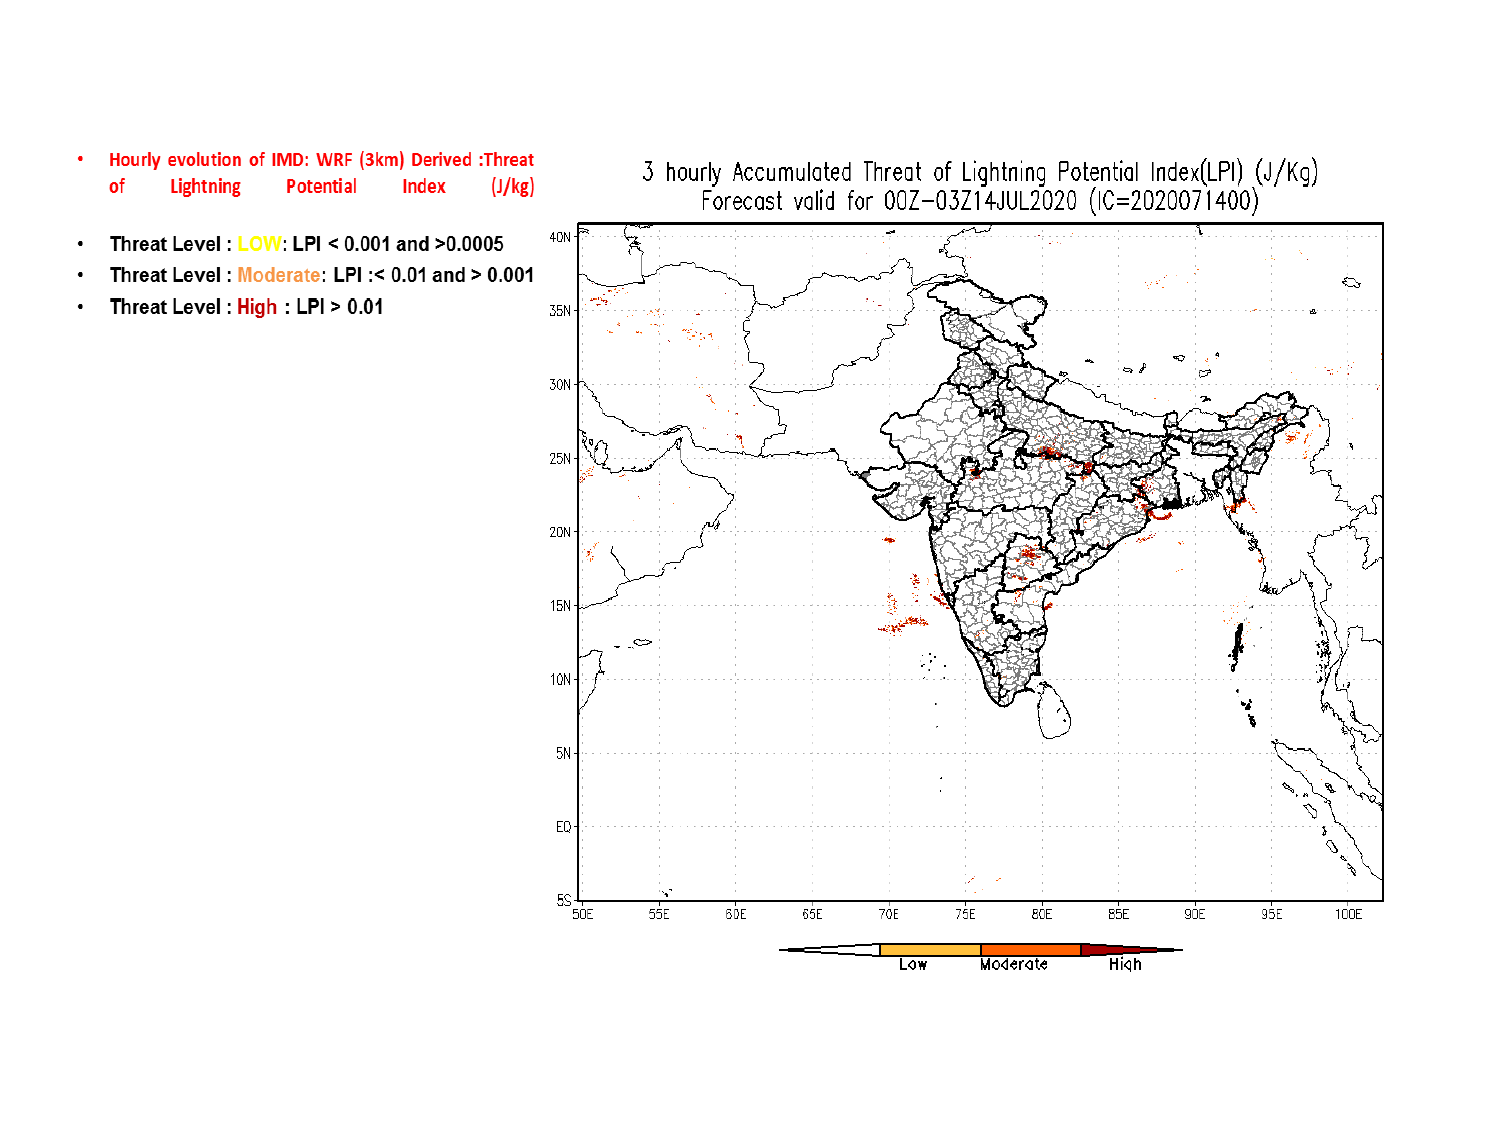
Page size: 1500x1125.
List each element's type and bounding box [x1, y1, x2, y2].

picture [74, 149, 1426, 976]
